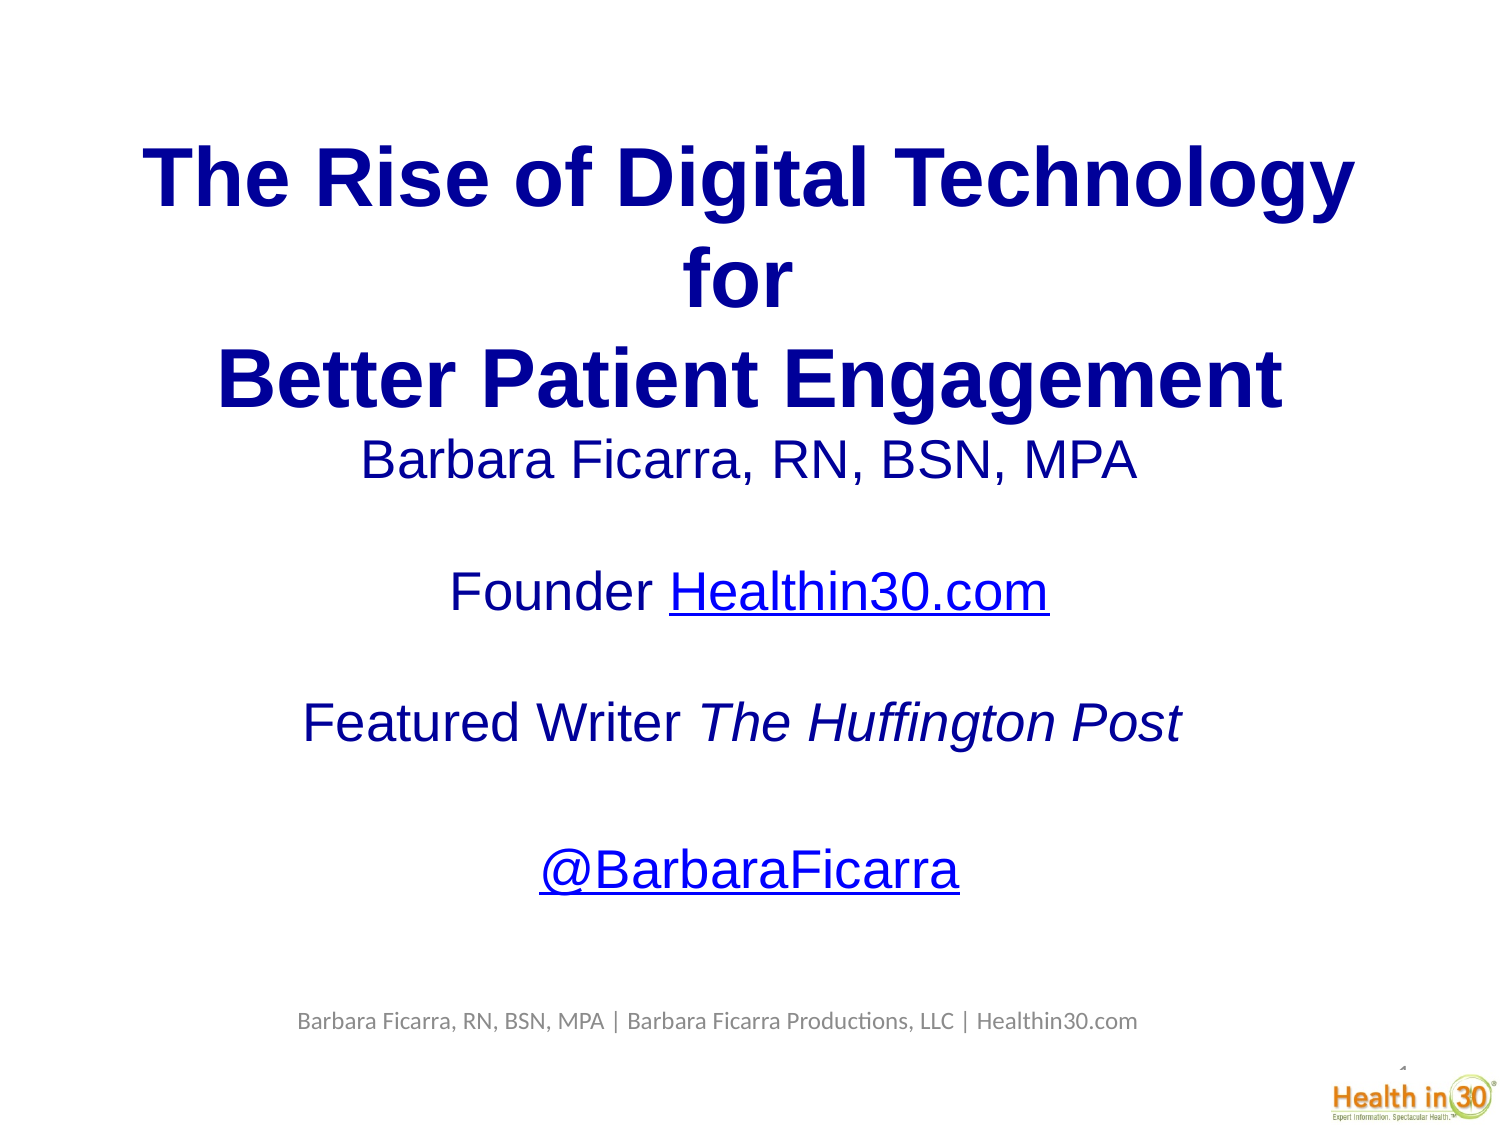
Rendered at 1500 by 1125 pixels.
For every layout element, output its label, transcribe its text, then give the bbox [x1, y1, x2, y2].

title The Rise of Digital Technology for Better Patient Engagement Barbara Ficarra, RN, BSN, MPA Founder Healthin30.com Featured Writer The Huffington Post @BarbaraFicarra [0, 0, 1500, 913]
footer Barbara Ficarra, RN, BSN, MPA | Barbara Ficarra Productions, LLC | Healthin30.com [249, 937, 1188, 1103]
picture [1331, 1070, 1500, 1125]
slide_number 1 [1074, 1042, 1425, 1103]
